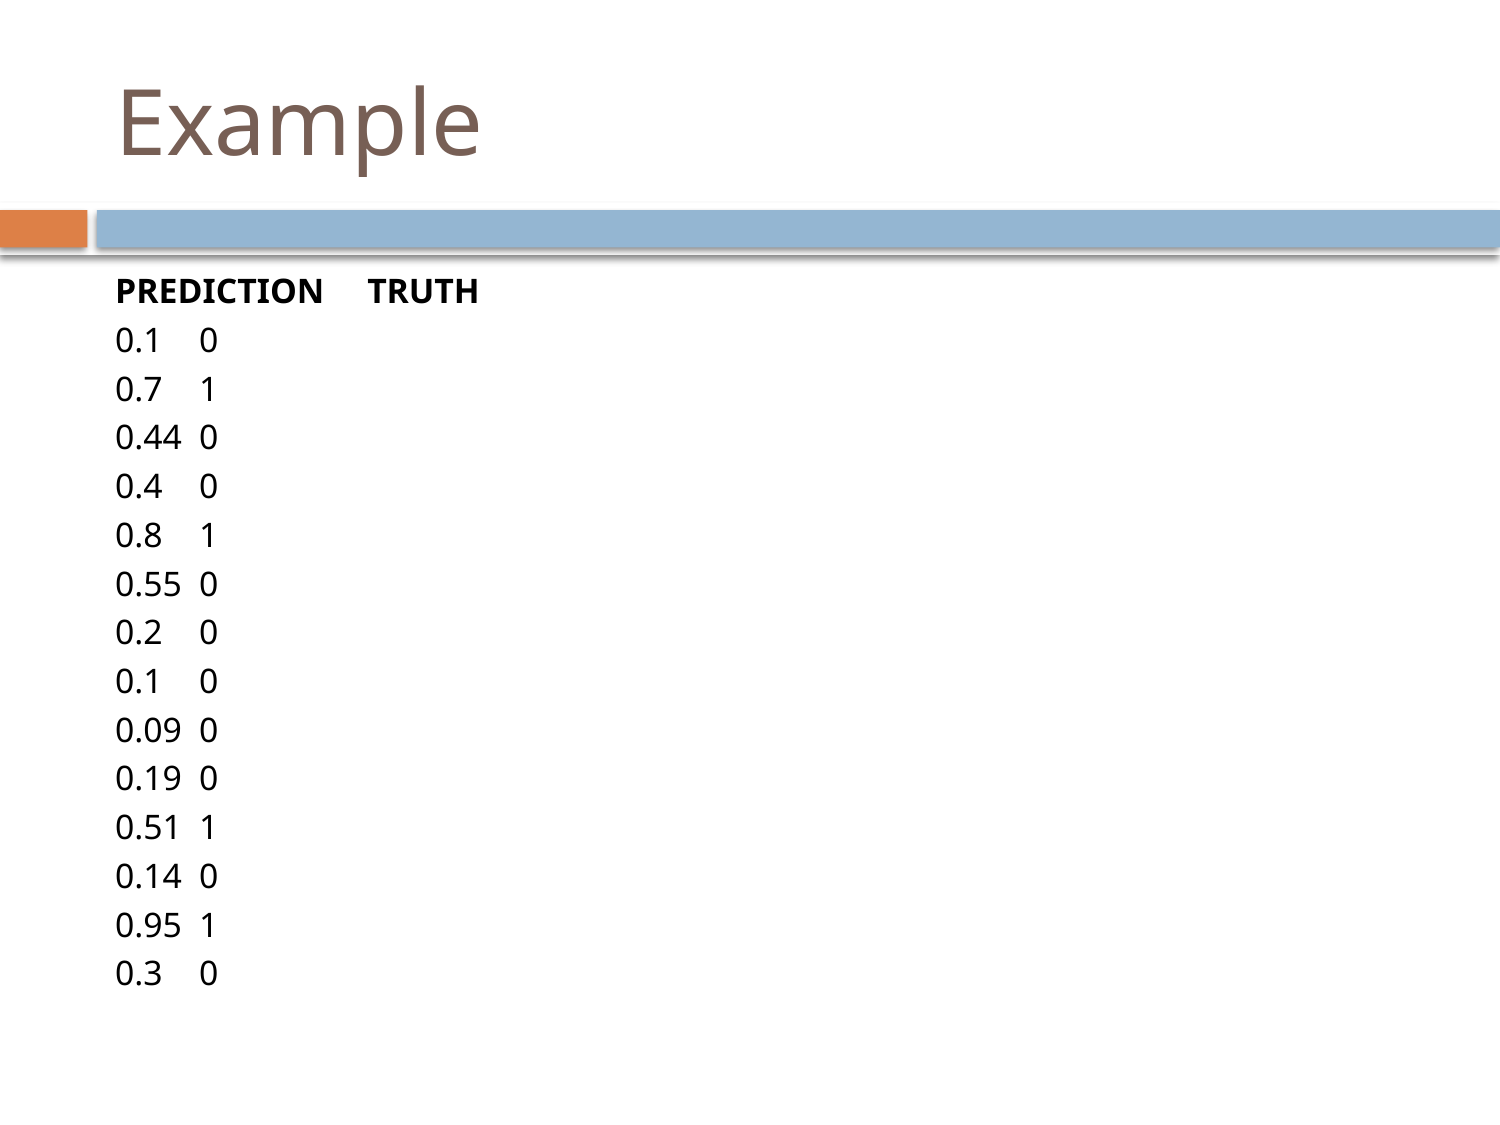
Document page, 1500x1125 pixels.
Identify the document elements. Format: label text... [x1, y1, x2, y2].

list PREDICTION TRUTH 0.1 0 0.7 1 0.44 0 0.4 0 0.8 1 0.55 0 0.2 0 0.1 0 0.09 0 0.19 0 0.51 1 0.14 0 0.95 1 0.3 0 [100, 262, 1438, 1000]
title Example [100, 37, 1438, 200]
